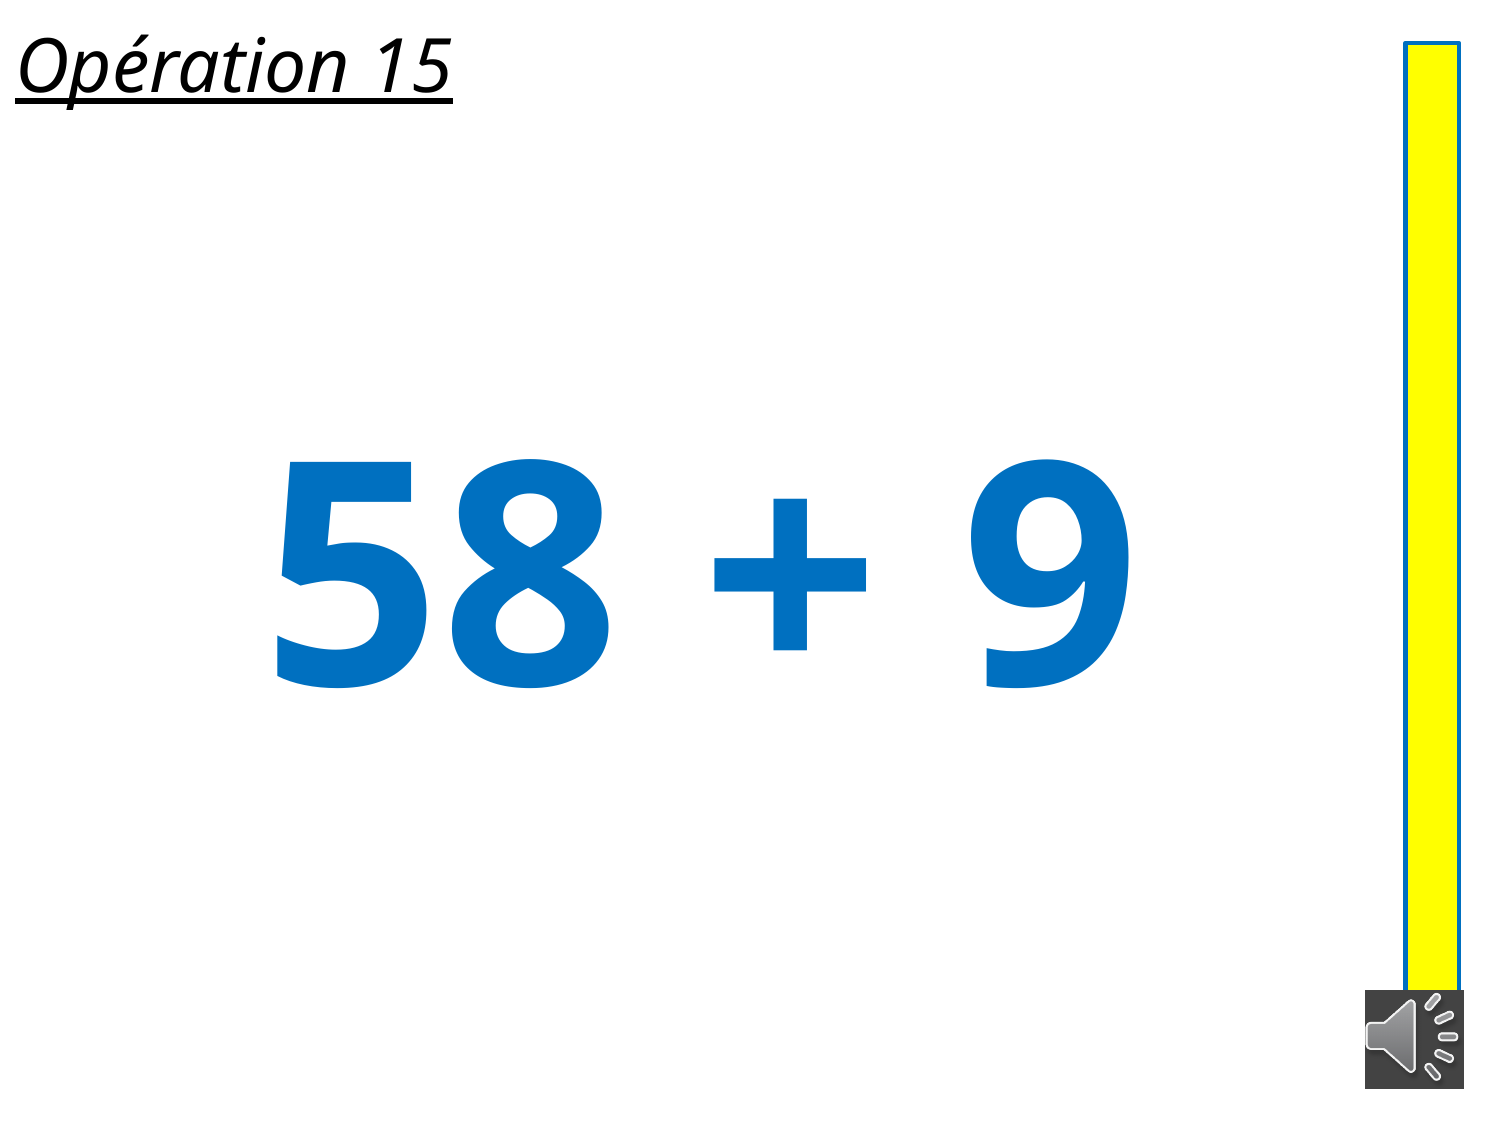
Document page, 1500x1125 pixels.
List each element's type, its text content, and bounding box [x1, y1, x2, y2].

text_box [1403, 41, 1461, 987]
picture [1364, 989, 1465, 1090]
title Opération 15 [0, 0, 502, 126]
text_box 58 + 9 [0, 365, 1403, 756]
